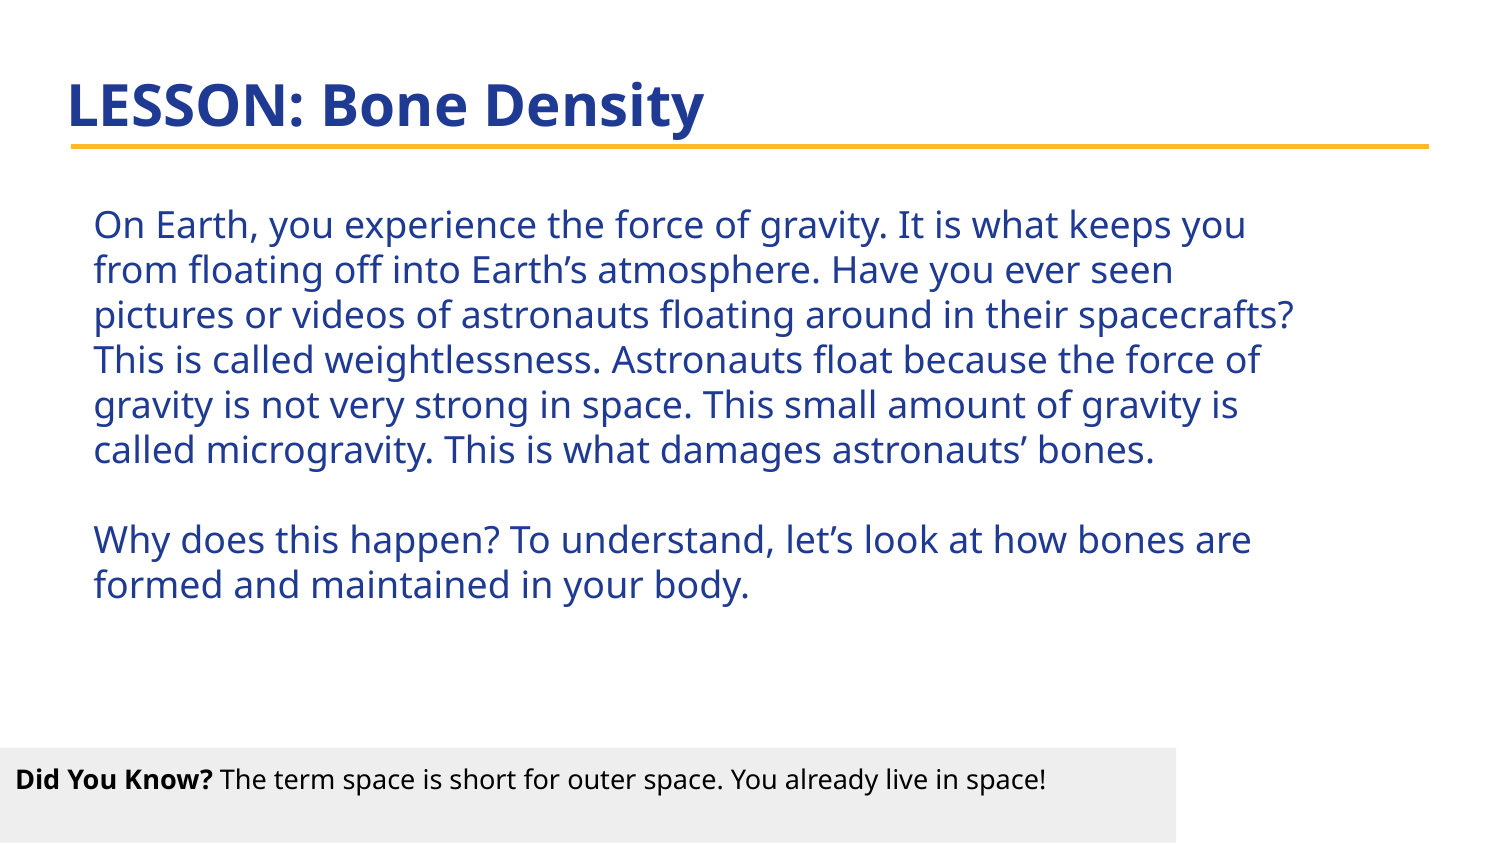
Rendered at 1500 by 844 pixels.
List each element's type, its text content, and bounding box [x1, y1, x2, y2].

list On Earth, you experience the force of gravity. It is what keeps you from floating off into Earth’s atmosphere. Have you ever seen pictures or videos of astronauts floating around in their spacecrafts? This is called weightlessness. Astronauts float because the force of gravity is not very strong in space. This small amount of gravity is called microgravity. This is what damages astronauts’ bones. Why does this happen? To understand, let’s look at how bones are formed and maintained in your body. [78, 186, 1321, 670]
title LESSON: Bone Density [51, 52, 1449, 147]
text_box Did You Know? The term space is short for outer space. You already live in space! [0, 747, 1177, 843]
